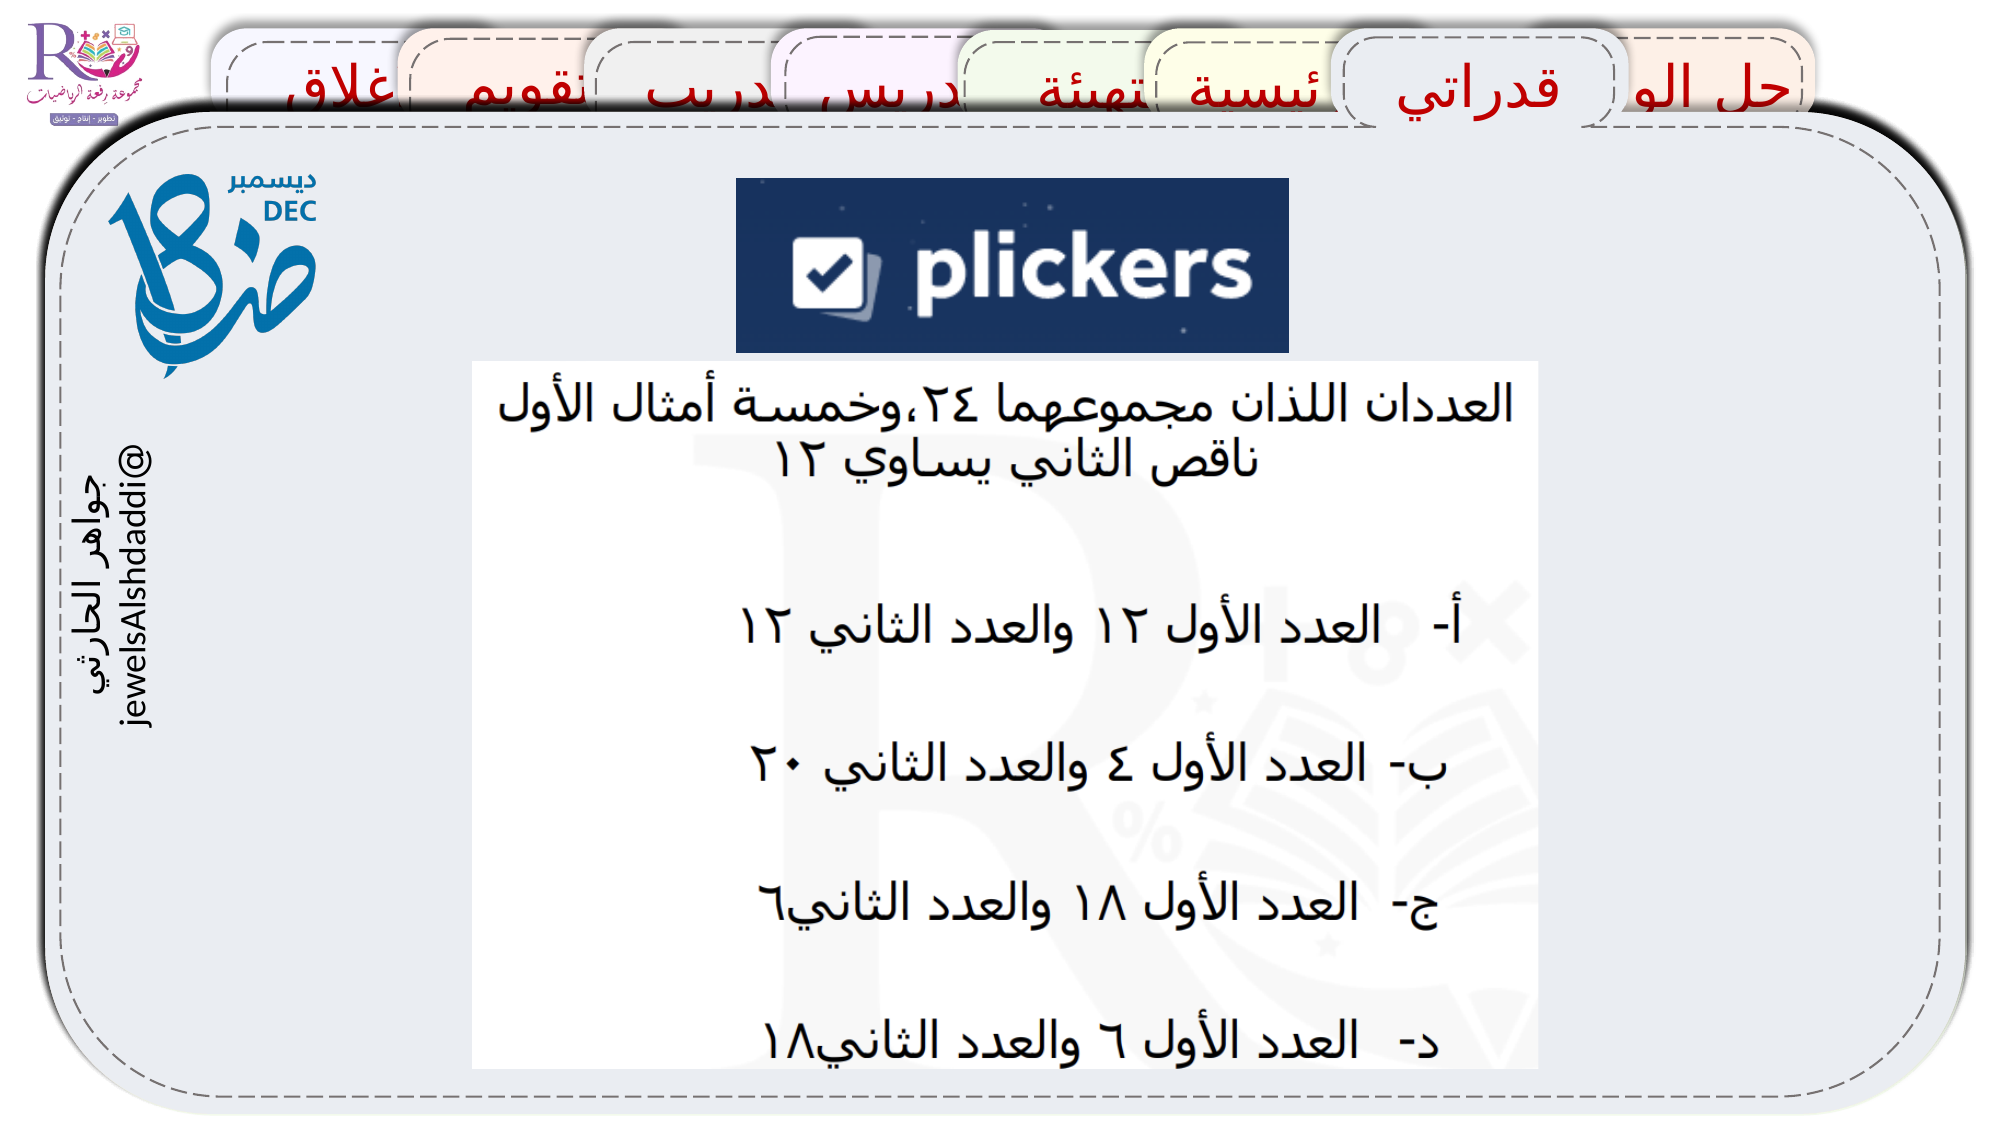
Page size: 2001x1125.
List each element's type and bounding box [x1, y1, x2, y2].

picture [736, 178, 1289, 353]
picture [472, 361, 1539, 1069]
picture [108, 174, 317, 380]
picture [108, 174, 180, 259]
picture [158, 194, 204, 236]
text_box [45, 28, 1966, 1114]
picture [271, 265, 308, 309]
picture [146, 284, 154, 304]
picture [0, 0, 175, 158]
picture [155, 260, 216, 314]
